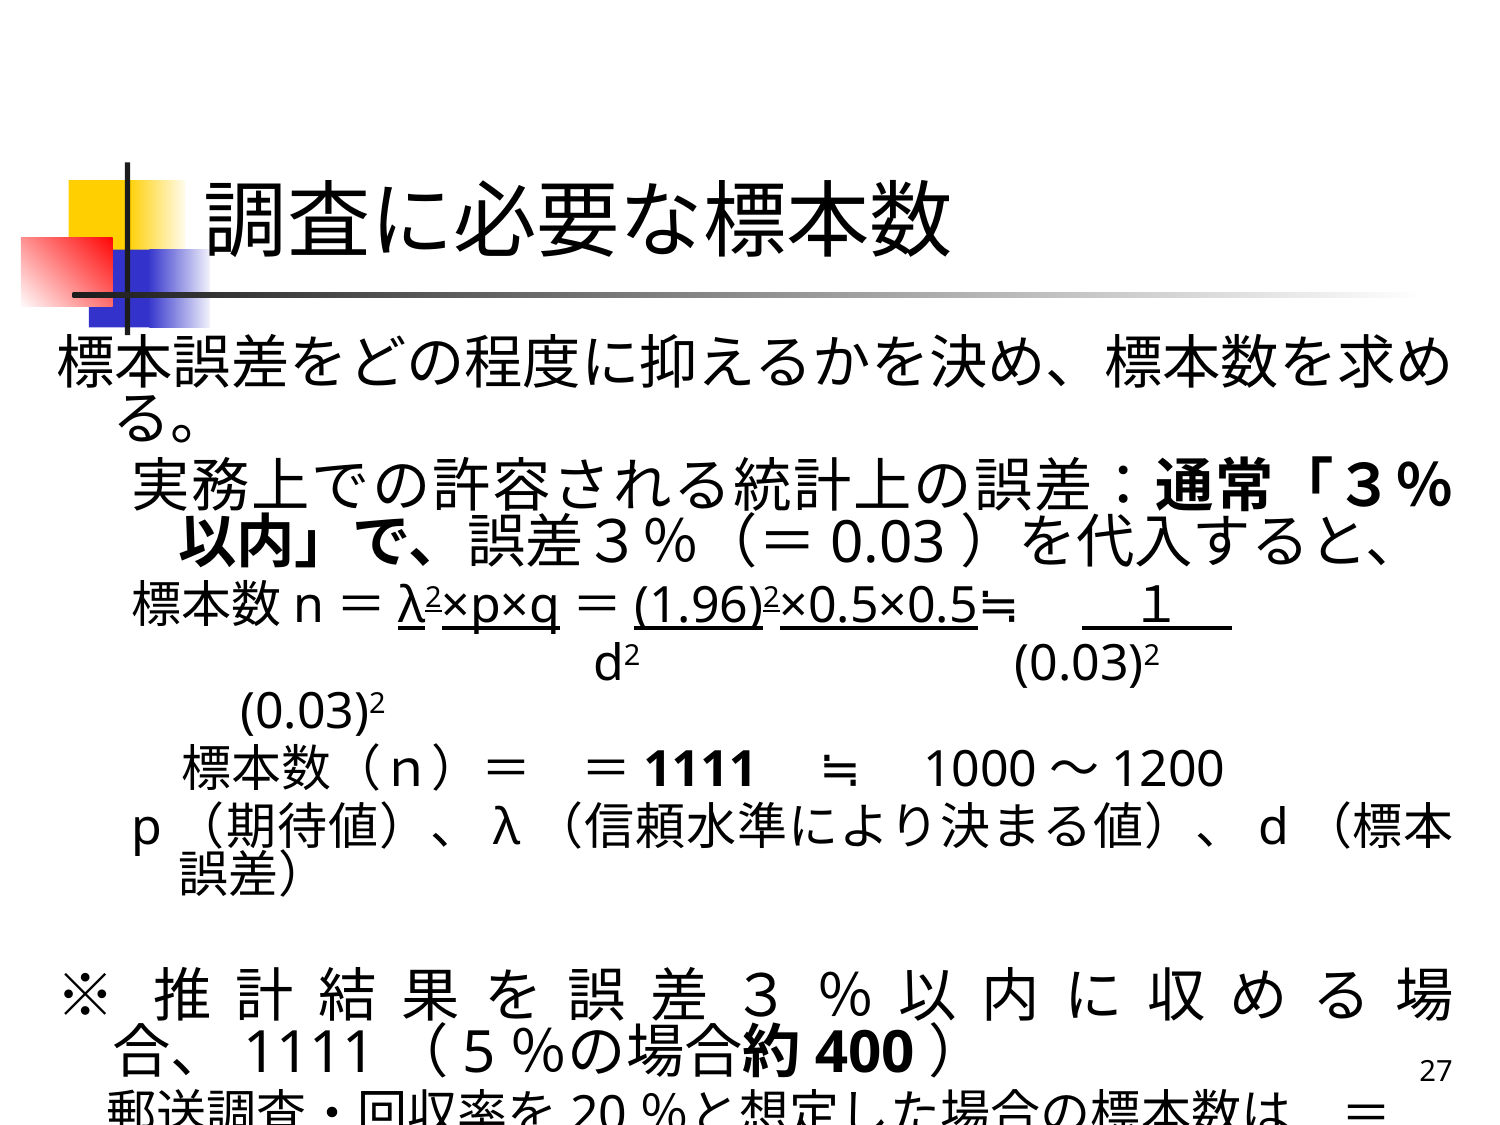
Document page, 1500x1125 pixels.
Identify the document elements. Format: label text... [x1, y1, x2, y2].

slide_number 27 [1154, 1023, 1468, 1100]
title 調査に必要な標本数 [188, 35, 1468, 275]
list 標本誤差をどの程度に抑えるかを決め、標本数を求める。 実務上での許容される統計上の誤差：通常「３％以内」で、誤差３％（＝0.03）を代入すると、 標本数n＝λ2×p×q＝(1.96)2×0.5×0.5≒ １ d2 (0.03)2 (0.03)2 標本数（ｎ）＝ ＝1111 ≒ 1000～1200 p（期待値）、λ（信頼水準により決まる値）、d（標本誤差） ※推計結果を誤差３％以内に収める場合、1111（5％の場合約400） 郵送調査・回収率を20％と想定した場合の標本数は ＝ 5,555 [41, 331, 1469, 1006]
